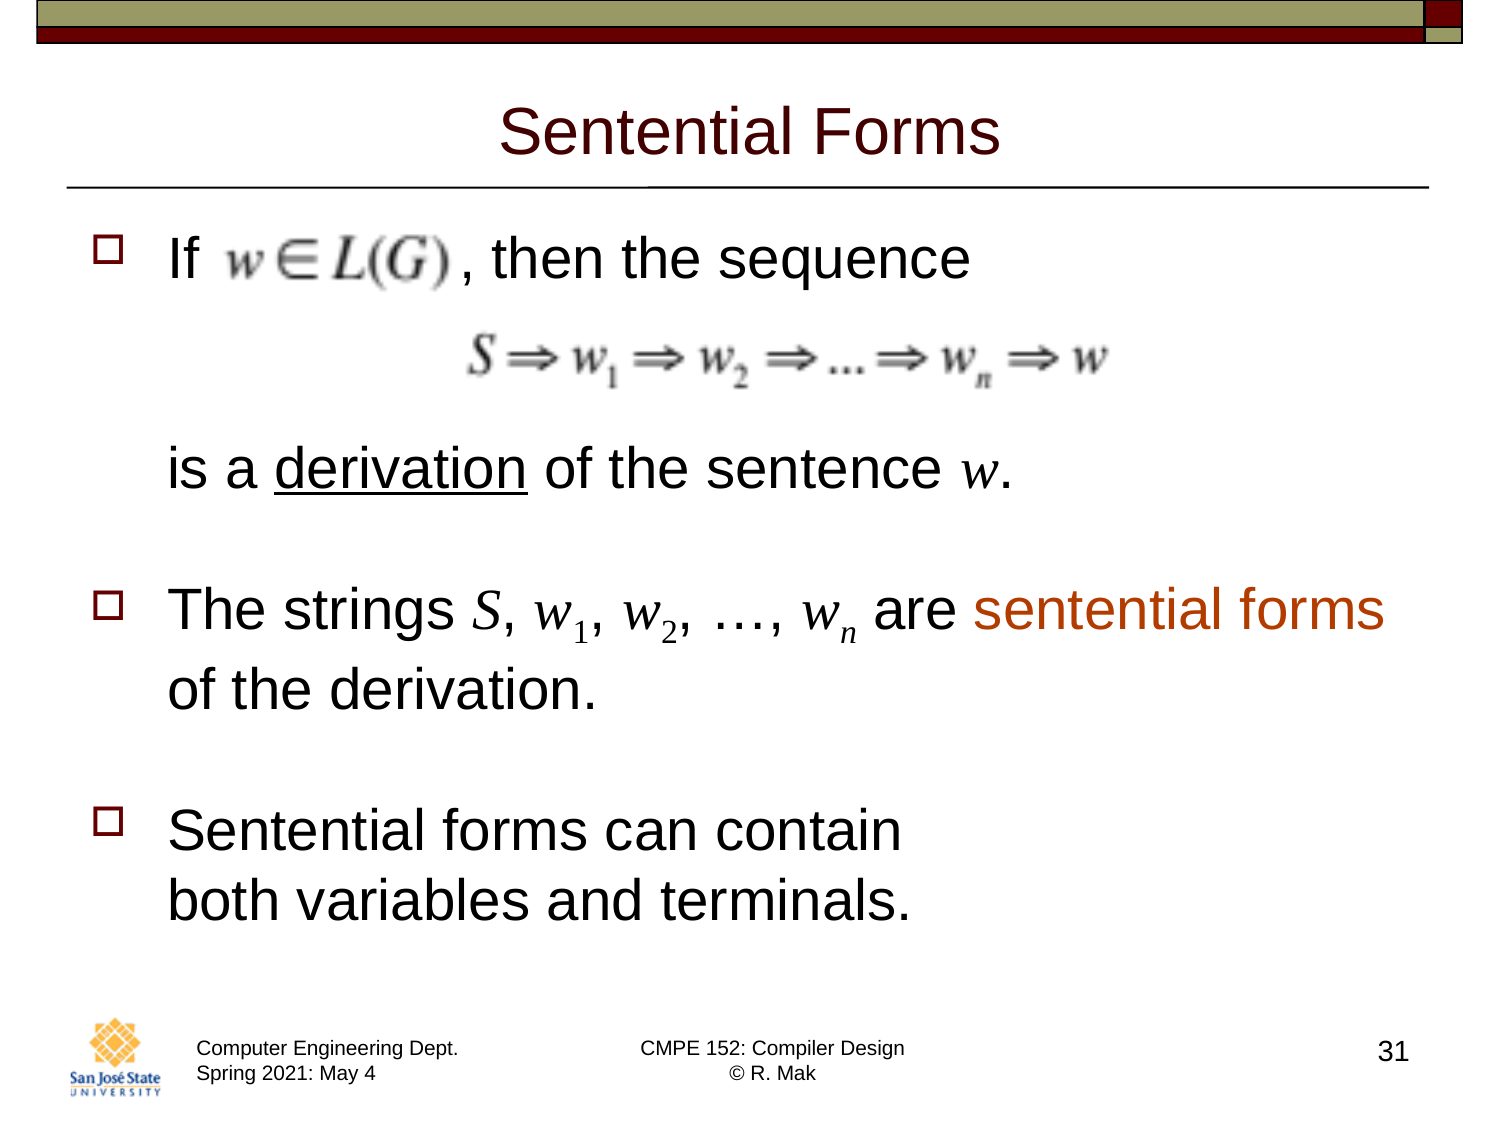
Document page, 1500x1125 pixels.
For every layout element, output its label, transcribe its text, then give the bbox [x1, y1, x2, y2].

picture [60, 1012, 166, 1112]
list If , then the sequence is a derivation of the sentence w. The strings S, w1, w2, …, wn are sentential forms of the derivation. Sentential forms can contain both variables and terminals. [75, 212, 1425, 1006]
slide_number 31 [1320, 1025, 1425, 1100]
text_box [218, 225, 453, 301]
title Sentential Forms [75, 67, 1425, 175]
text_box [461, 321, 1114, 397]
